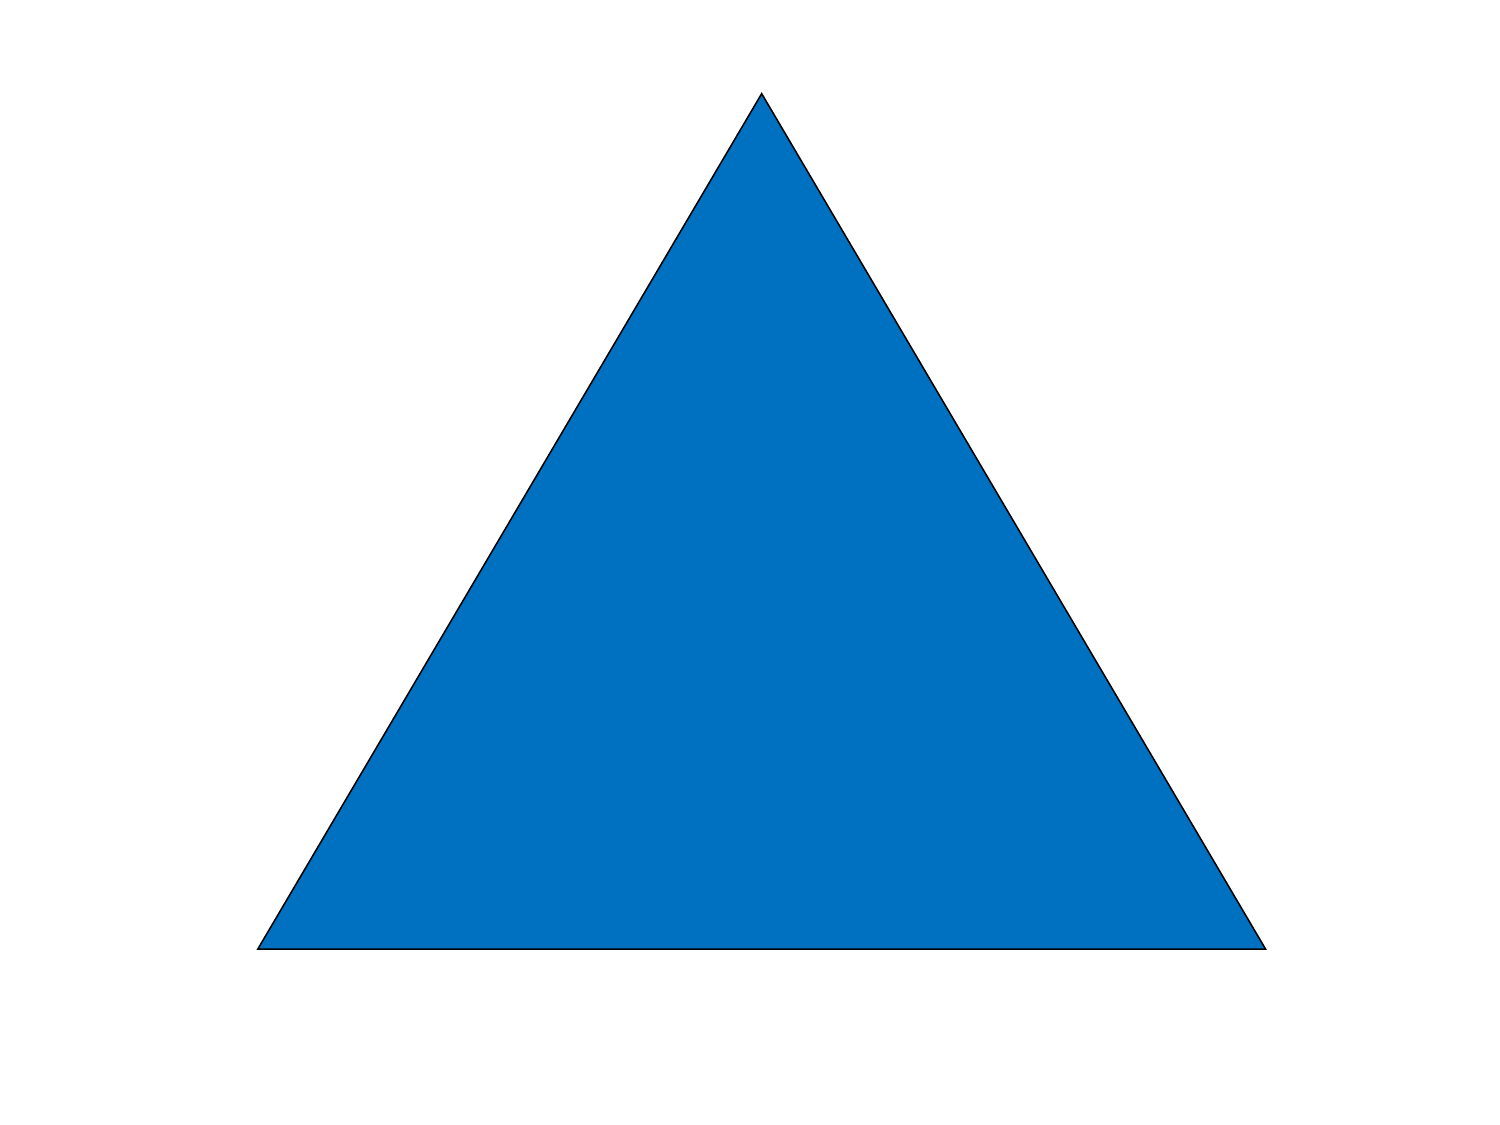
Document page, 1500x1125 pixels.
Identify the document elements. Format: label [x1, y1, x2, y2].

text_box [257, 93, 1266, 950]
